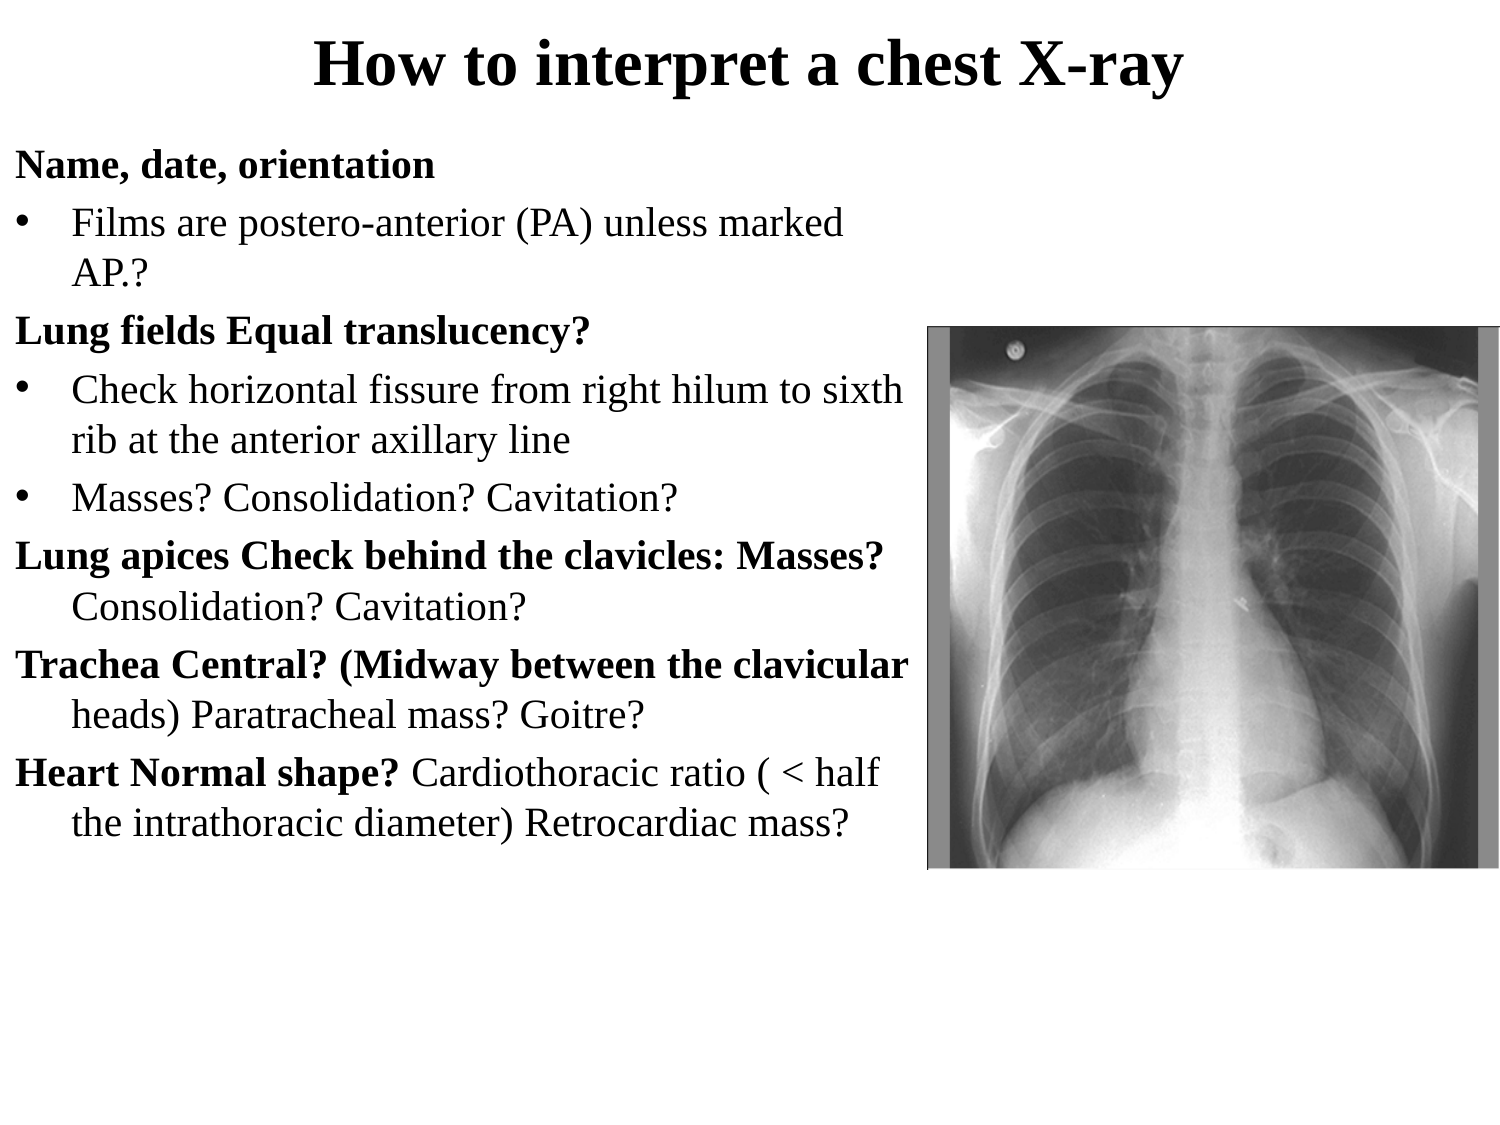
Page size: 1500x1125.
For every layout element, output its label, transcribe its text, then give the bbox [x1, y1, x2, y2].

list Name, date, orientation Films are postero-anterior (PA) unless marked AP.? Lung fields Equal translucency? Check horizontal fissure from right hilum to sixth rib at the anterior axillary line Masses? Consolidation? Cavitation? Lung apices Check behind the clavicles: Masses? Consolidation? Cavitation? Trachea Central? (Midway between the clavicular heads) Paratracheal mass? Goitre? Heart Normal shape? Cardiothoracic ratio ( < half the intrathoracic diameter) Retrocardiac mass? [0, 128, 928, 1125]
title How to interpret a chest X-ray [0, 0, 1500, 118]
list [926, 326, 1500, 870]
